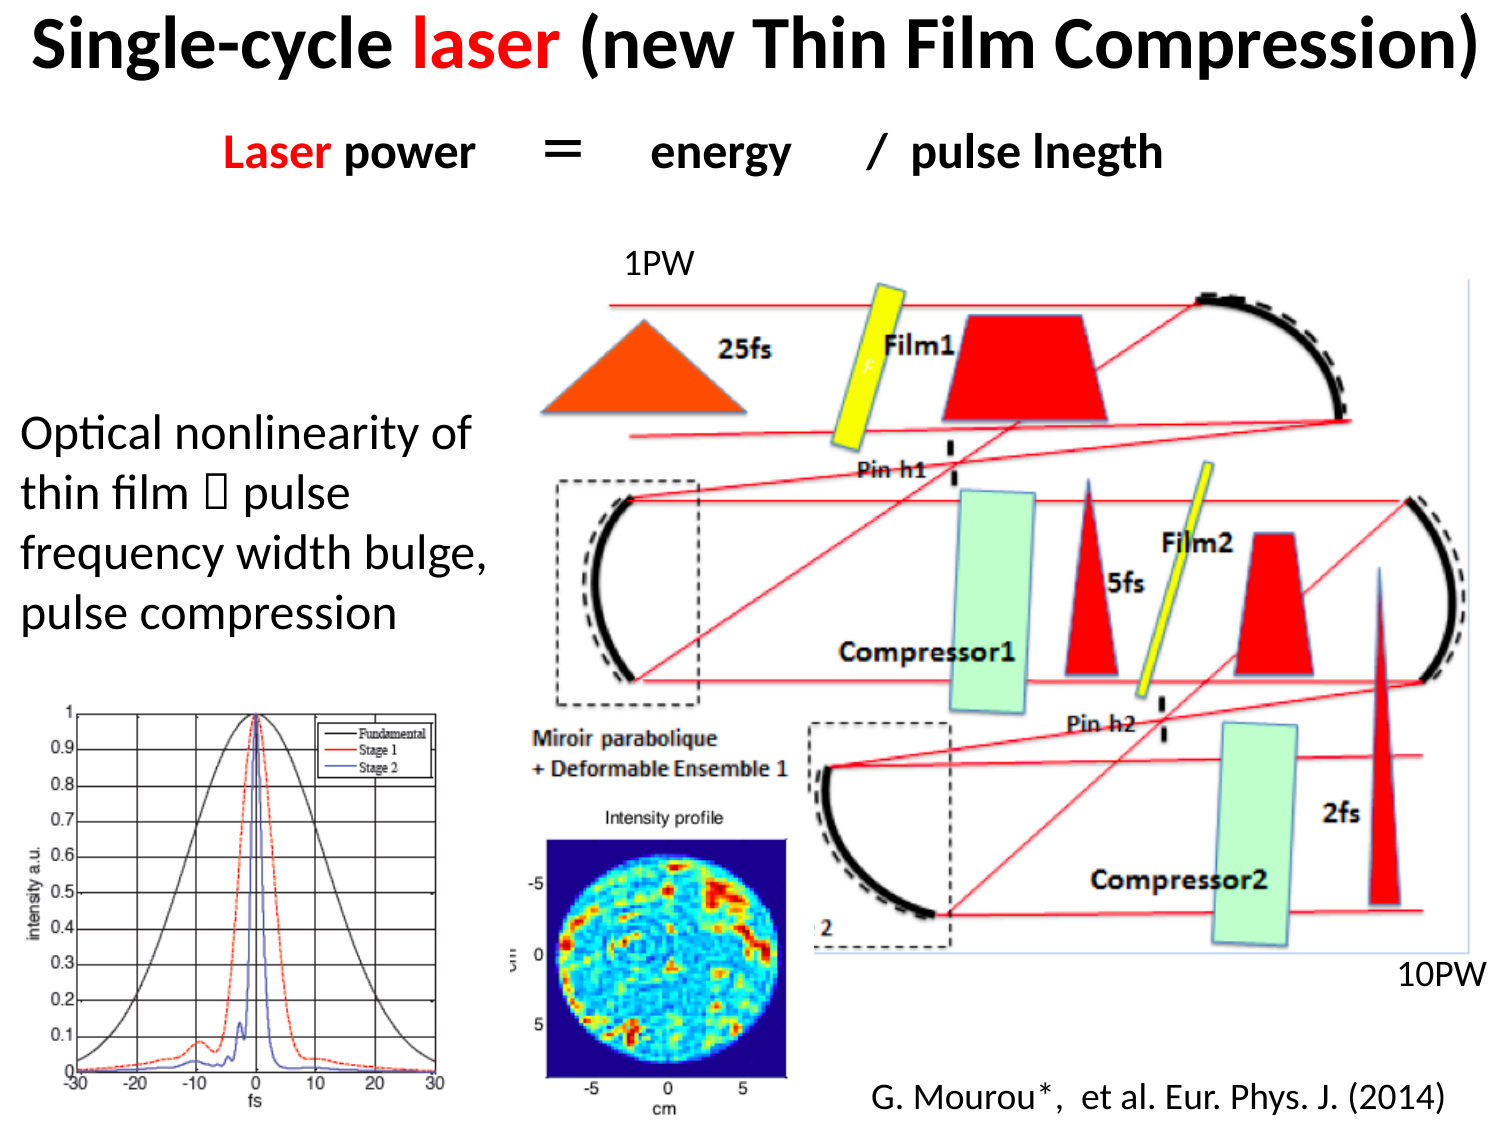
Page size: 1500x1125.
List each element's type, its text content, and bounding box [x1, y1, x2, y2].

text_box Laser power ＝ energy / pulse lnegth [208, 111, 1253, 247]
text_box Single-cycle laser (new Thin Film Compression) [0, 0, 1500, 181]
text_box Optical nonlinearity of thin film  pulse frequency width bulge, pulse compression [5, 391, 426, 670]
text_box G. Mourou*, et al. Eur. Phys. J. (2014) [856, 1064, 1500, 1125]
picture [0, 262, 1500, 1125]
text_box 1PW [608, 247, 731, 261]
